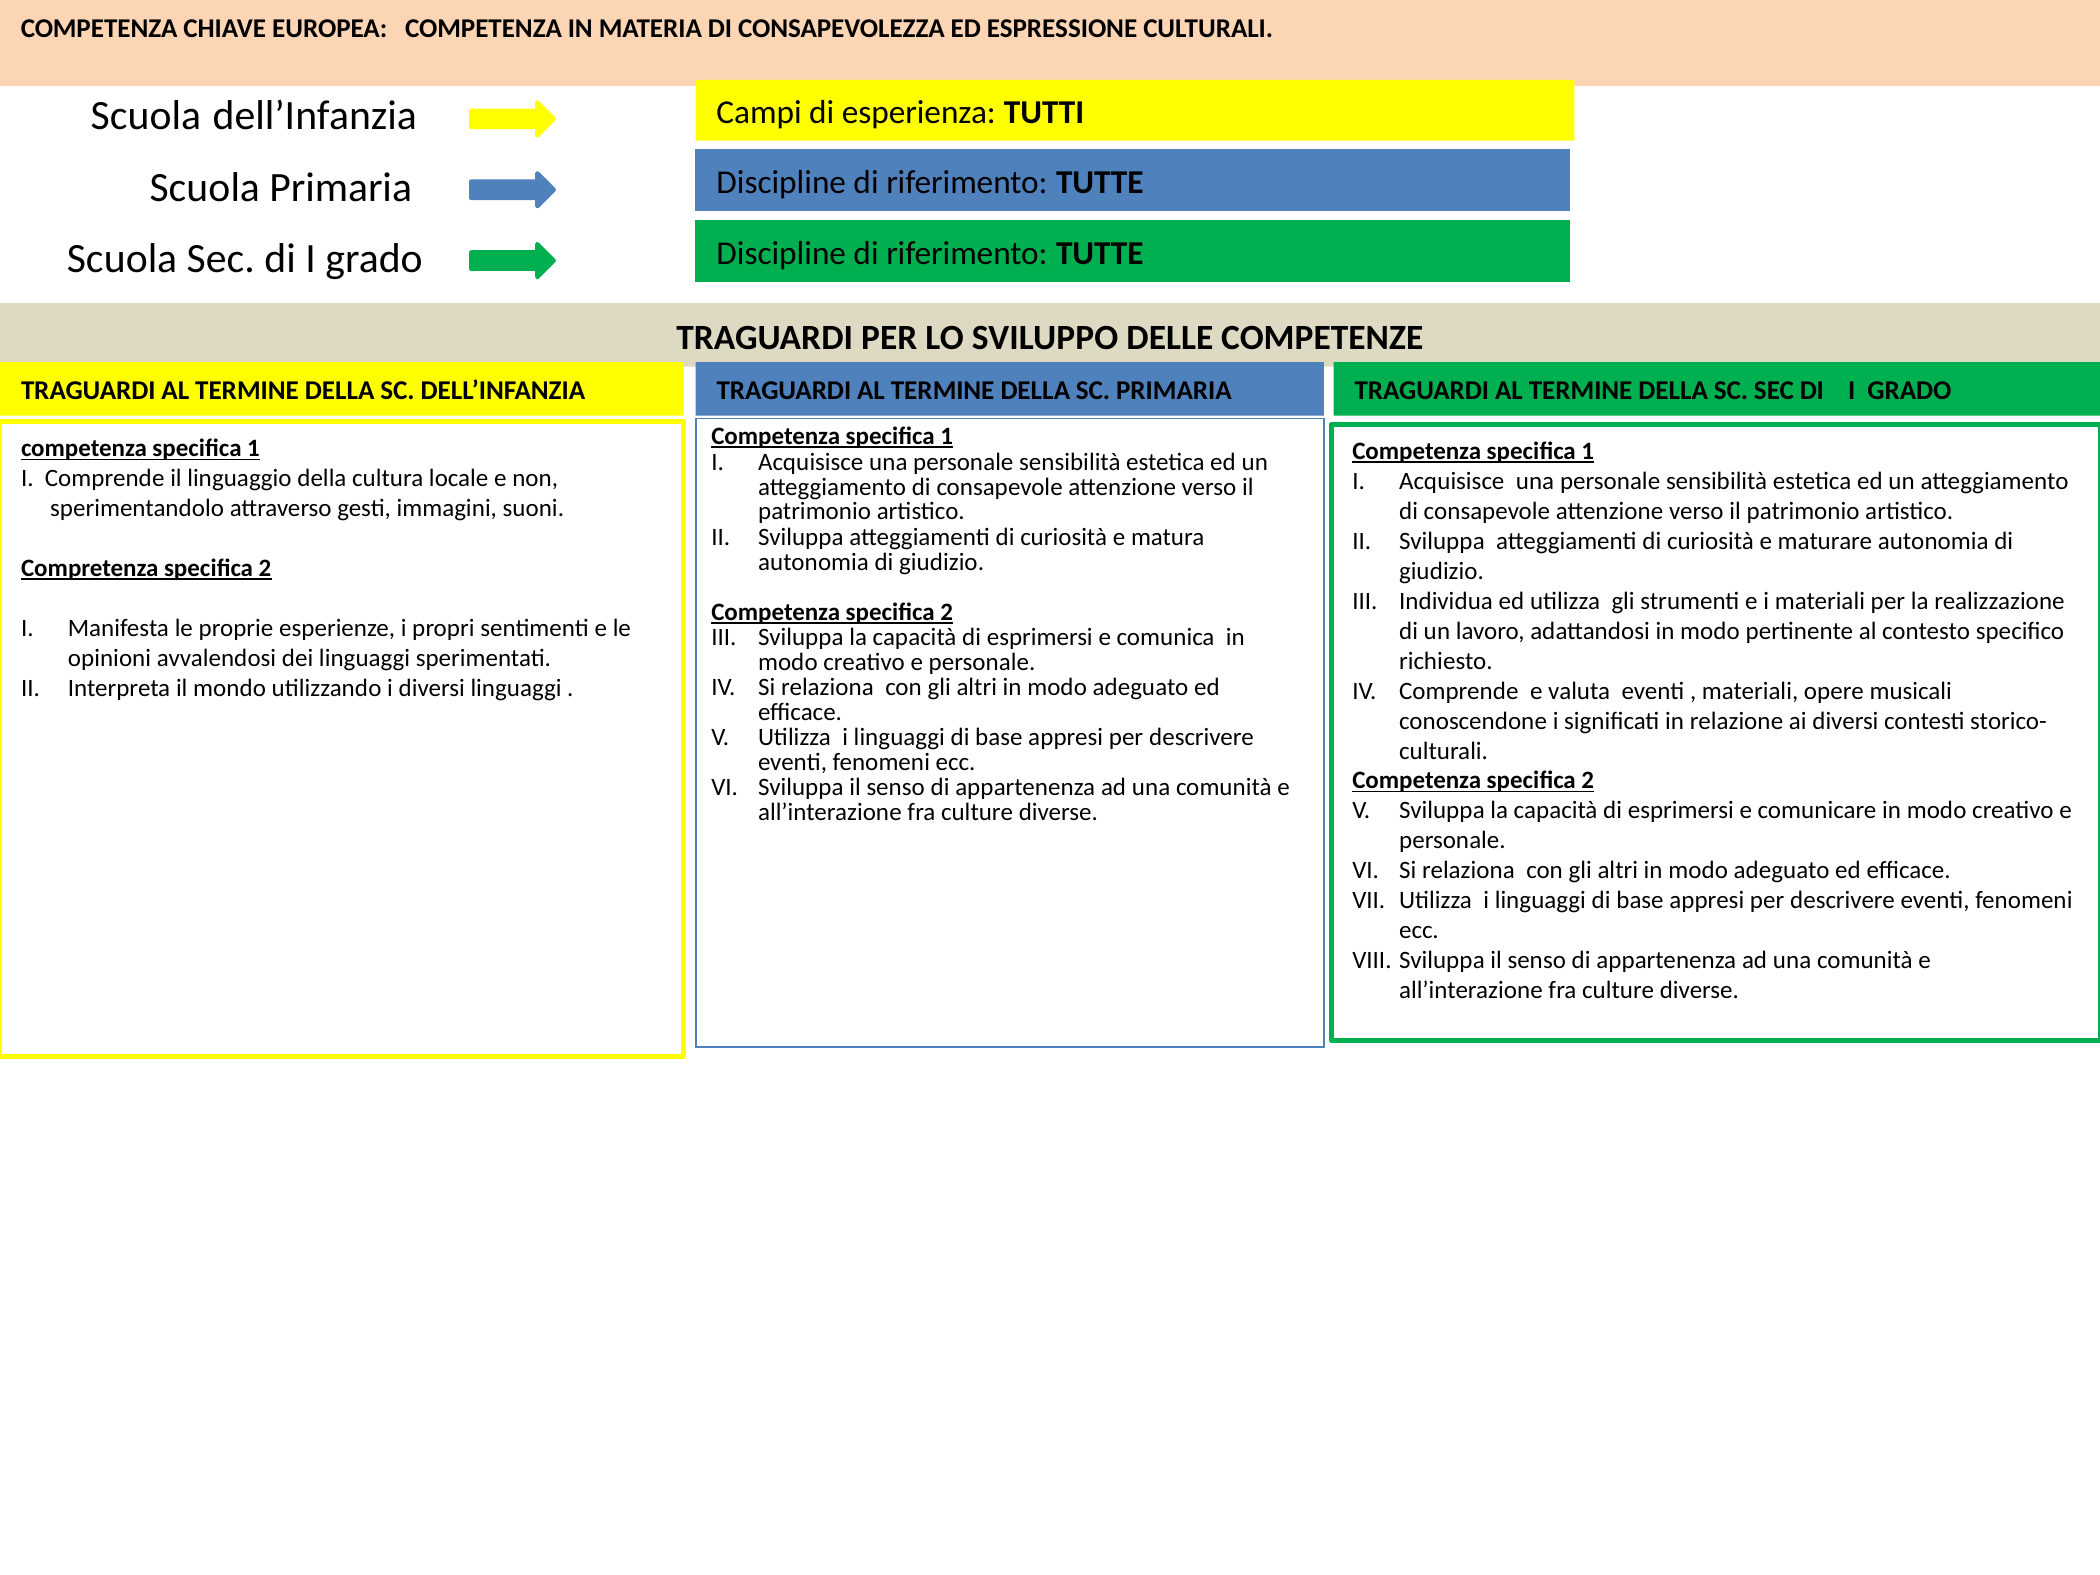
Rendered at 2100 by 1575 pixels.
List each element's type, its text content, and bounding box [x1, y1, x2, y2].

table_header Competenza specifica 1 Acquisisce una personale sensibilità estetica ed un atteggiamento di consapevole attenzione verso il patrimonio artistico. Sviluppa atteggiamenti di curiosità e matura autonomia di giudizio. Competenza specifica 2 Sviluppa la capacità di esprimersi e comunica in modo creativo e personale. Si relaziona con gli altri in modo adeguato ed efficace. Utilizza i linguaggi di base appresi per descrivere eventi, fenomeni ecc. Sviluppa il senso di appartenenza ad una comunità e all’interazione fra culture diverse. [697, 419, 1323, 1046]
text_box COMPETENZA CHIAVE EUROPEA: COMPETENZA IN MATERIA DI CONSAPEVOLEZZA ED ESPRESSIONE CULTURALI. [0, 0, 2100, 86]
text_box [469, 100, 556, 138]
text_box TRAGUARDI AL TERMINE DELLA SC. DELL’INFANZIA [0, 362, 684, 416]
text_box [469, 171, 556, 209]
text_box Scuola Sec. di I grado [45, 220, 534, 292]
text_box Scuola Primaria [128, 149, 448, 220]
text_box Discipline di riferimento: TUTTE [695, 220, 1570, 282]
text_box competenza specifica 1 I. Comprende il linguaggio della cultura locale e non, sperimentandolo attraverso gesti, immagini, suoni. Compretenza specifica 2 Manifesta le proprie esperienze, i propri sentimenti e le opinioni avvalendosi dei linguaggi sperimentati. Interpreta il mondo utilizzando i diversi linguaggi . [0, 421, 684, 1057]
text_box Scuola dell’Infanzia [69, 66, 533, 151]
text_box Campi di esperienza: TUTTI [695, 79, 1575, 141]
text_box [140, 974, 687, 1060]
text_box TRAGUARDI AL TERMINE DELLA SC. PRIMARIA [695, 362, 1324, 416]
text_box Discipline di riferimento: TUTTE [695, 149, 1570, 211]
text_box TRAGUARDI AL TERMINE DELLA SC. SEC DI I GRADO [1333, 362, 2100, 416]
text_box Competenza specifica 1 Acquisisce una personale sensibilità estetica ed un atteggiamento di consapevole attenzione verso il patrimonio artistico. Sviluppa atteggiamenti di curiosità e maturare autonomia di giudizio. Individua ed utilizza gli strumenti e i materiali per la realizzazione di un lavoro, adattandosi in modo pertinente al contesto specifico richiesto. Comprende e valuta eventi , materiali, opere musicali conoscendone i significati in relazione ai diversi contesti storico-culturali. Competenza specifica 2 Sviluppa la capacità di esprimersi e comunicare in modo creativo e personale. Si relaziona con gli altri in modo adeguato ed efficace. Utilizza i linguaggi di base appresi per descrivere eventi, fenomeni ecc. Sviluppa il senso di appartenenza ad una comunità e all’interazione fra culture diverse. [1331, 424, 2100, 1041]
text_box TRAGUARDI PER LO SVILUPPO DELLE COMPETENZE [0, 303, 2100, 367]
text_box [469, 242, 556, 280]
